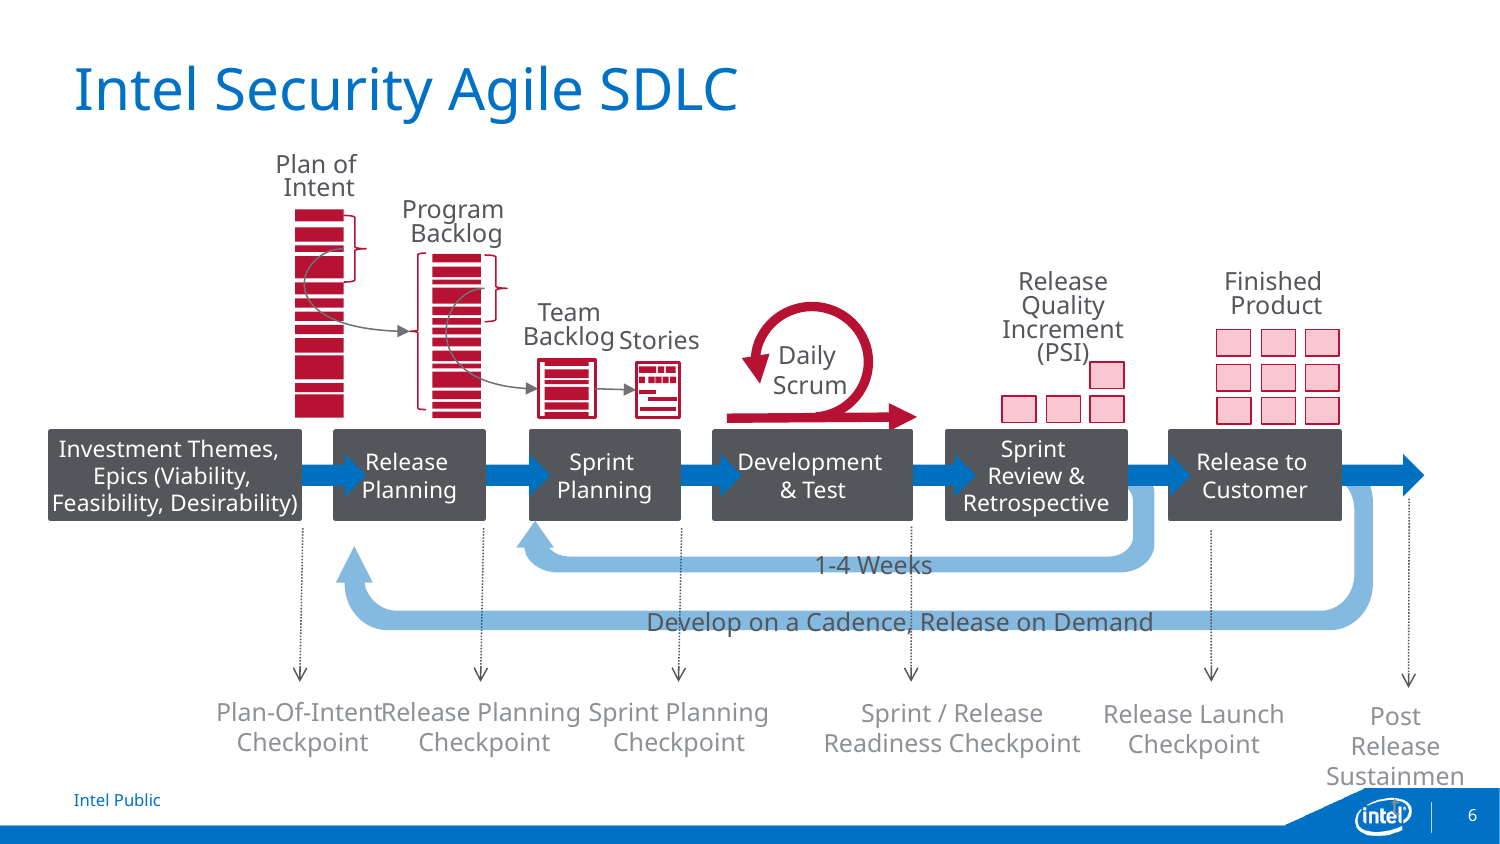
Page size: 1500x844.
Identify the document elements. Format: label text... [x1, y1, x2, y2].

slide_number 6 [1127, 794, 1478, 840]
text_box Post Release Sustainment [1307, 693, 1484, 828]
picture [0, 788, 1500, 844]
title Intel Security Agile SDLC [74, 52, 1425, 145]
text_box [50, 146, 1425, 744]
